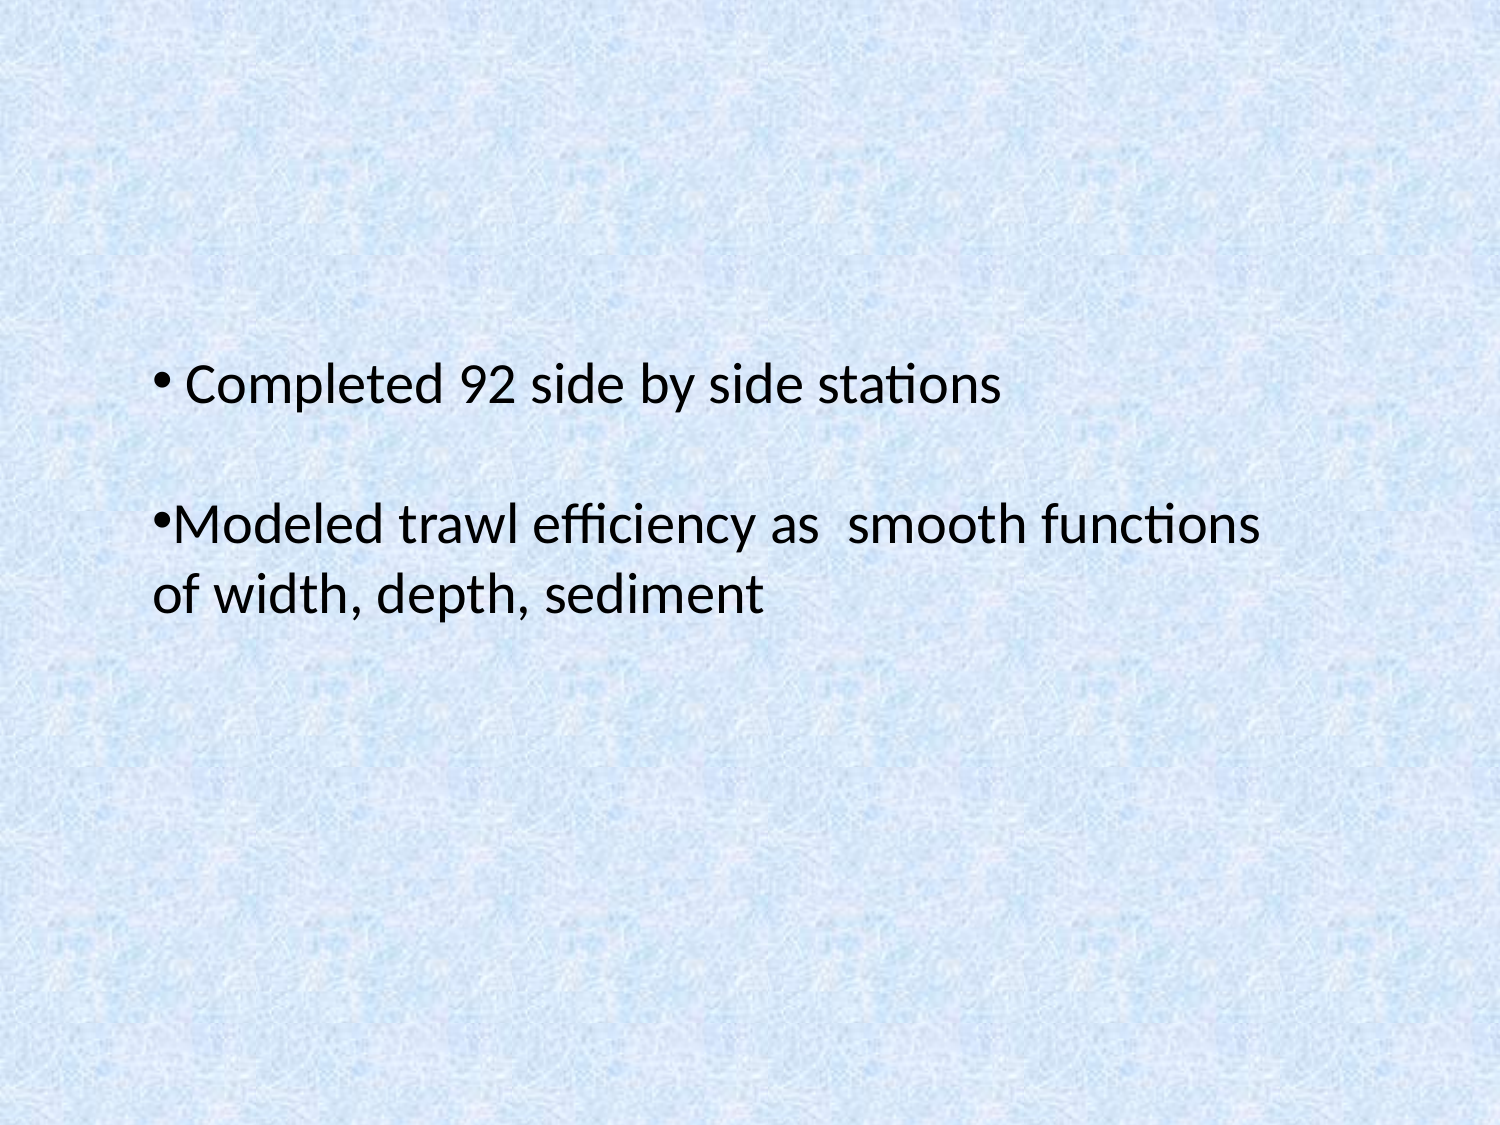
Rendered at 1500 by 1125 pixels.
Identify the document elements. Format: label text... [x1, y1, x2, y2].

picture [0, 0, 1500, 1125]
text_box Completed 92 side by side stations Modeled trawl efficiency as smooth functions of width, depth, sediment [137, 337, 1338, 633]
